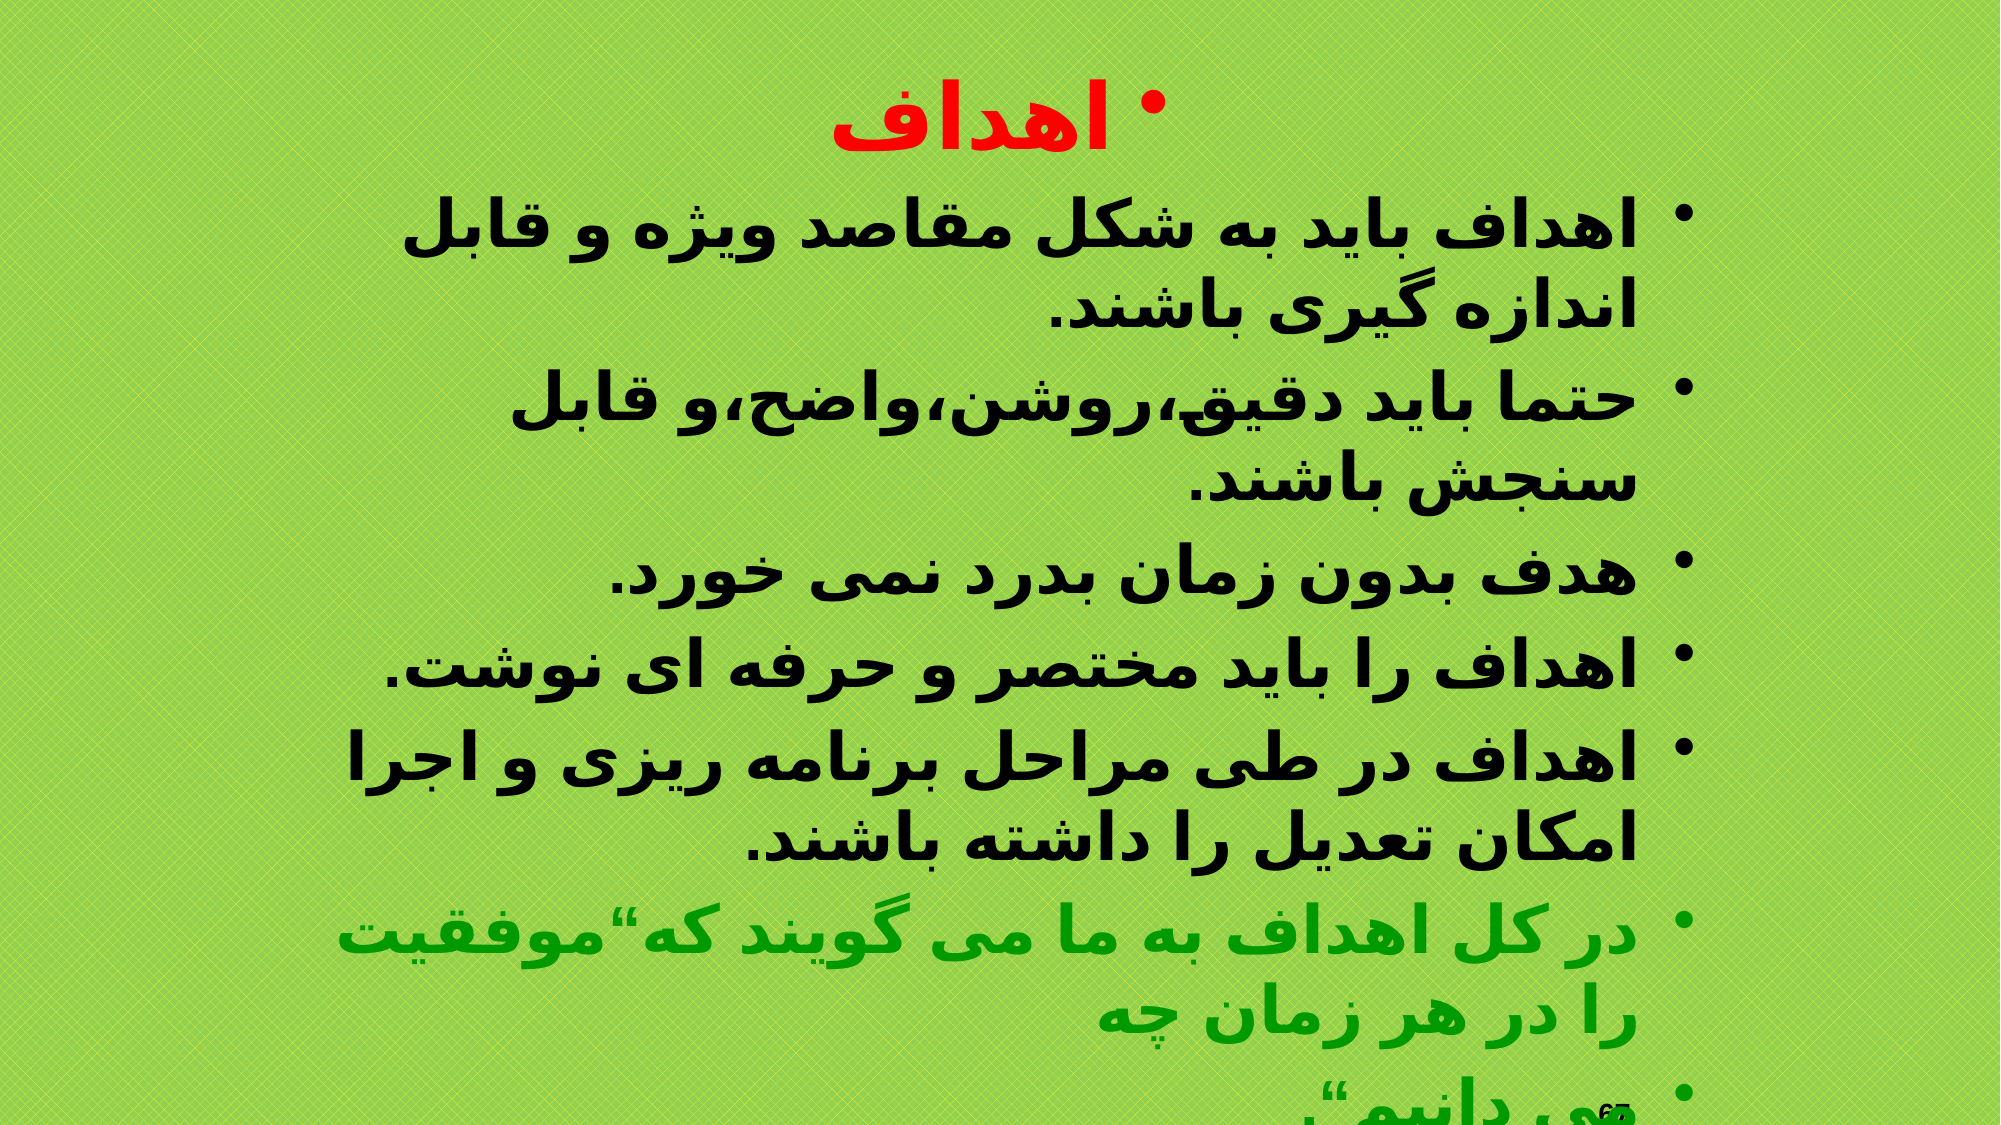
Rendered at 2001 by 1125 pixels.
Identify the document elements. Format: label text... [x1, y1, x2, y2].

slide_number 67 [1583, 1087, 2000, 1125]
list اهداف اهداف باید به شکل مقاصد ویژه و قابل اندازه گیری باشند. حتما باید دقیق،روشن،واضح،و قابل سنجش باشند. هدف بدون زمان بدرد نمی خورد. اهداف را باید مختصر و حرفه ای نوشت. اهداف در طی مراحل برنامه ریزی و اجرا امکان تعدیل را داشته باشند. در کل اهداف به ما می گویند که“موفقیت را در هر زمان چه می دانیم“. [287, 50, 1713, 1088]
